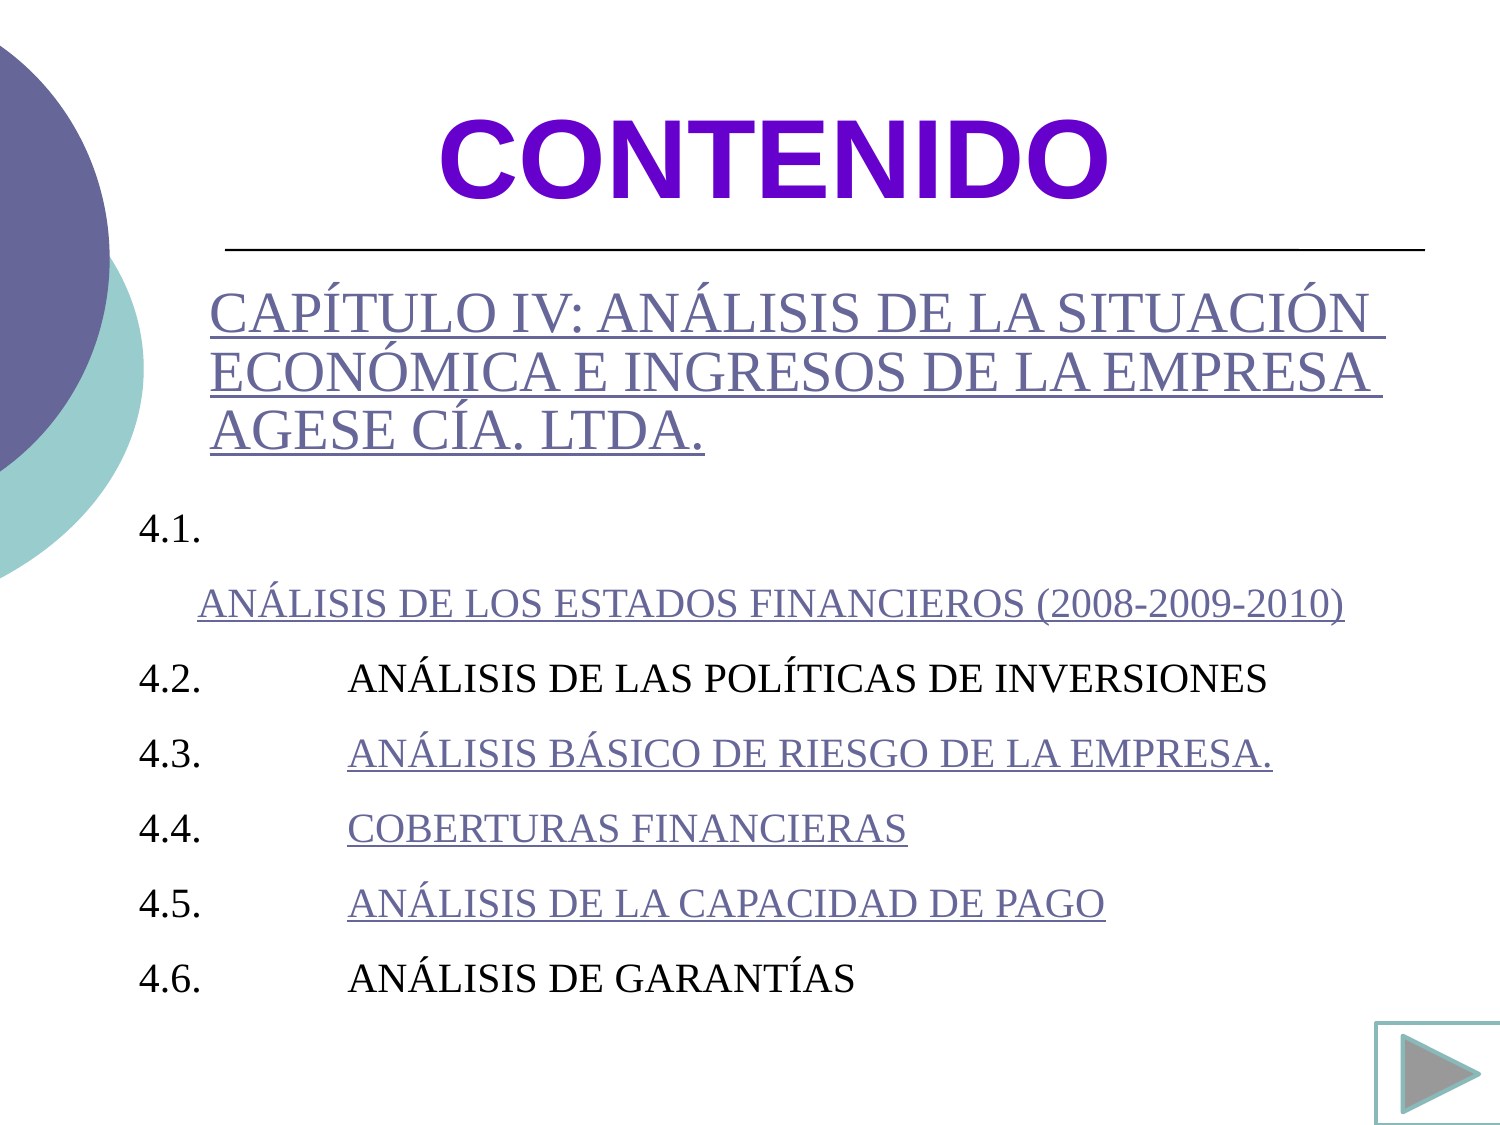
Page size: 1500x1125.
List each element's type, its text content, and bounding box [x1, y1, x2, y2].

text_box 4.1. ANÁLISIS DE LOS ESTADOS FINANCIEROS (2008-2009-2010) 4.2. ANÁLISIS DE LAS POLÍTICAS DE INVERSIONES 4.3. ANÁLISIS BÁSICO DE RIESGO DE LA EMPRESA. 4.4. COBERTURAS FINANCIERAS 4.5. ANÁLISIS DE LA CAPACIDAD DE PAGO 4.6. ANÁLISIS DE GARANTÍAS [123, 468, 1453, 1059]
text_box CAPÍTULO IV: ANÁLISIS DE LA SITUACIÓN ECONÓMICA E INGRESOS DE LA EMPRESA AGESE CÍA. LTDA. [194, 267, 1406, 352]
text_box CONTENIDO [422, 78, 1128, 229]
text_box [1374, 1021, 1500, 1125]
